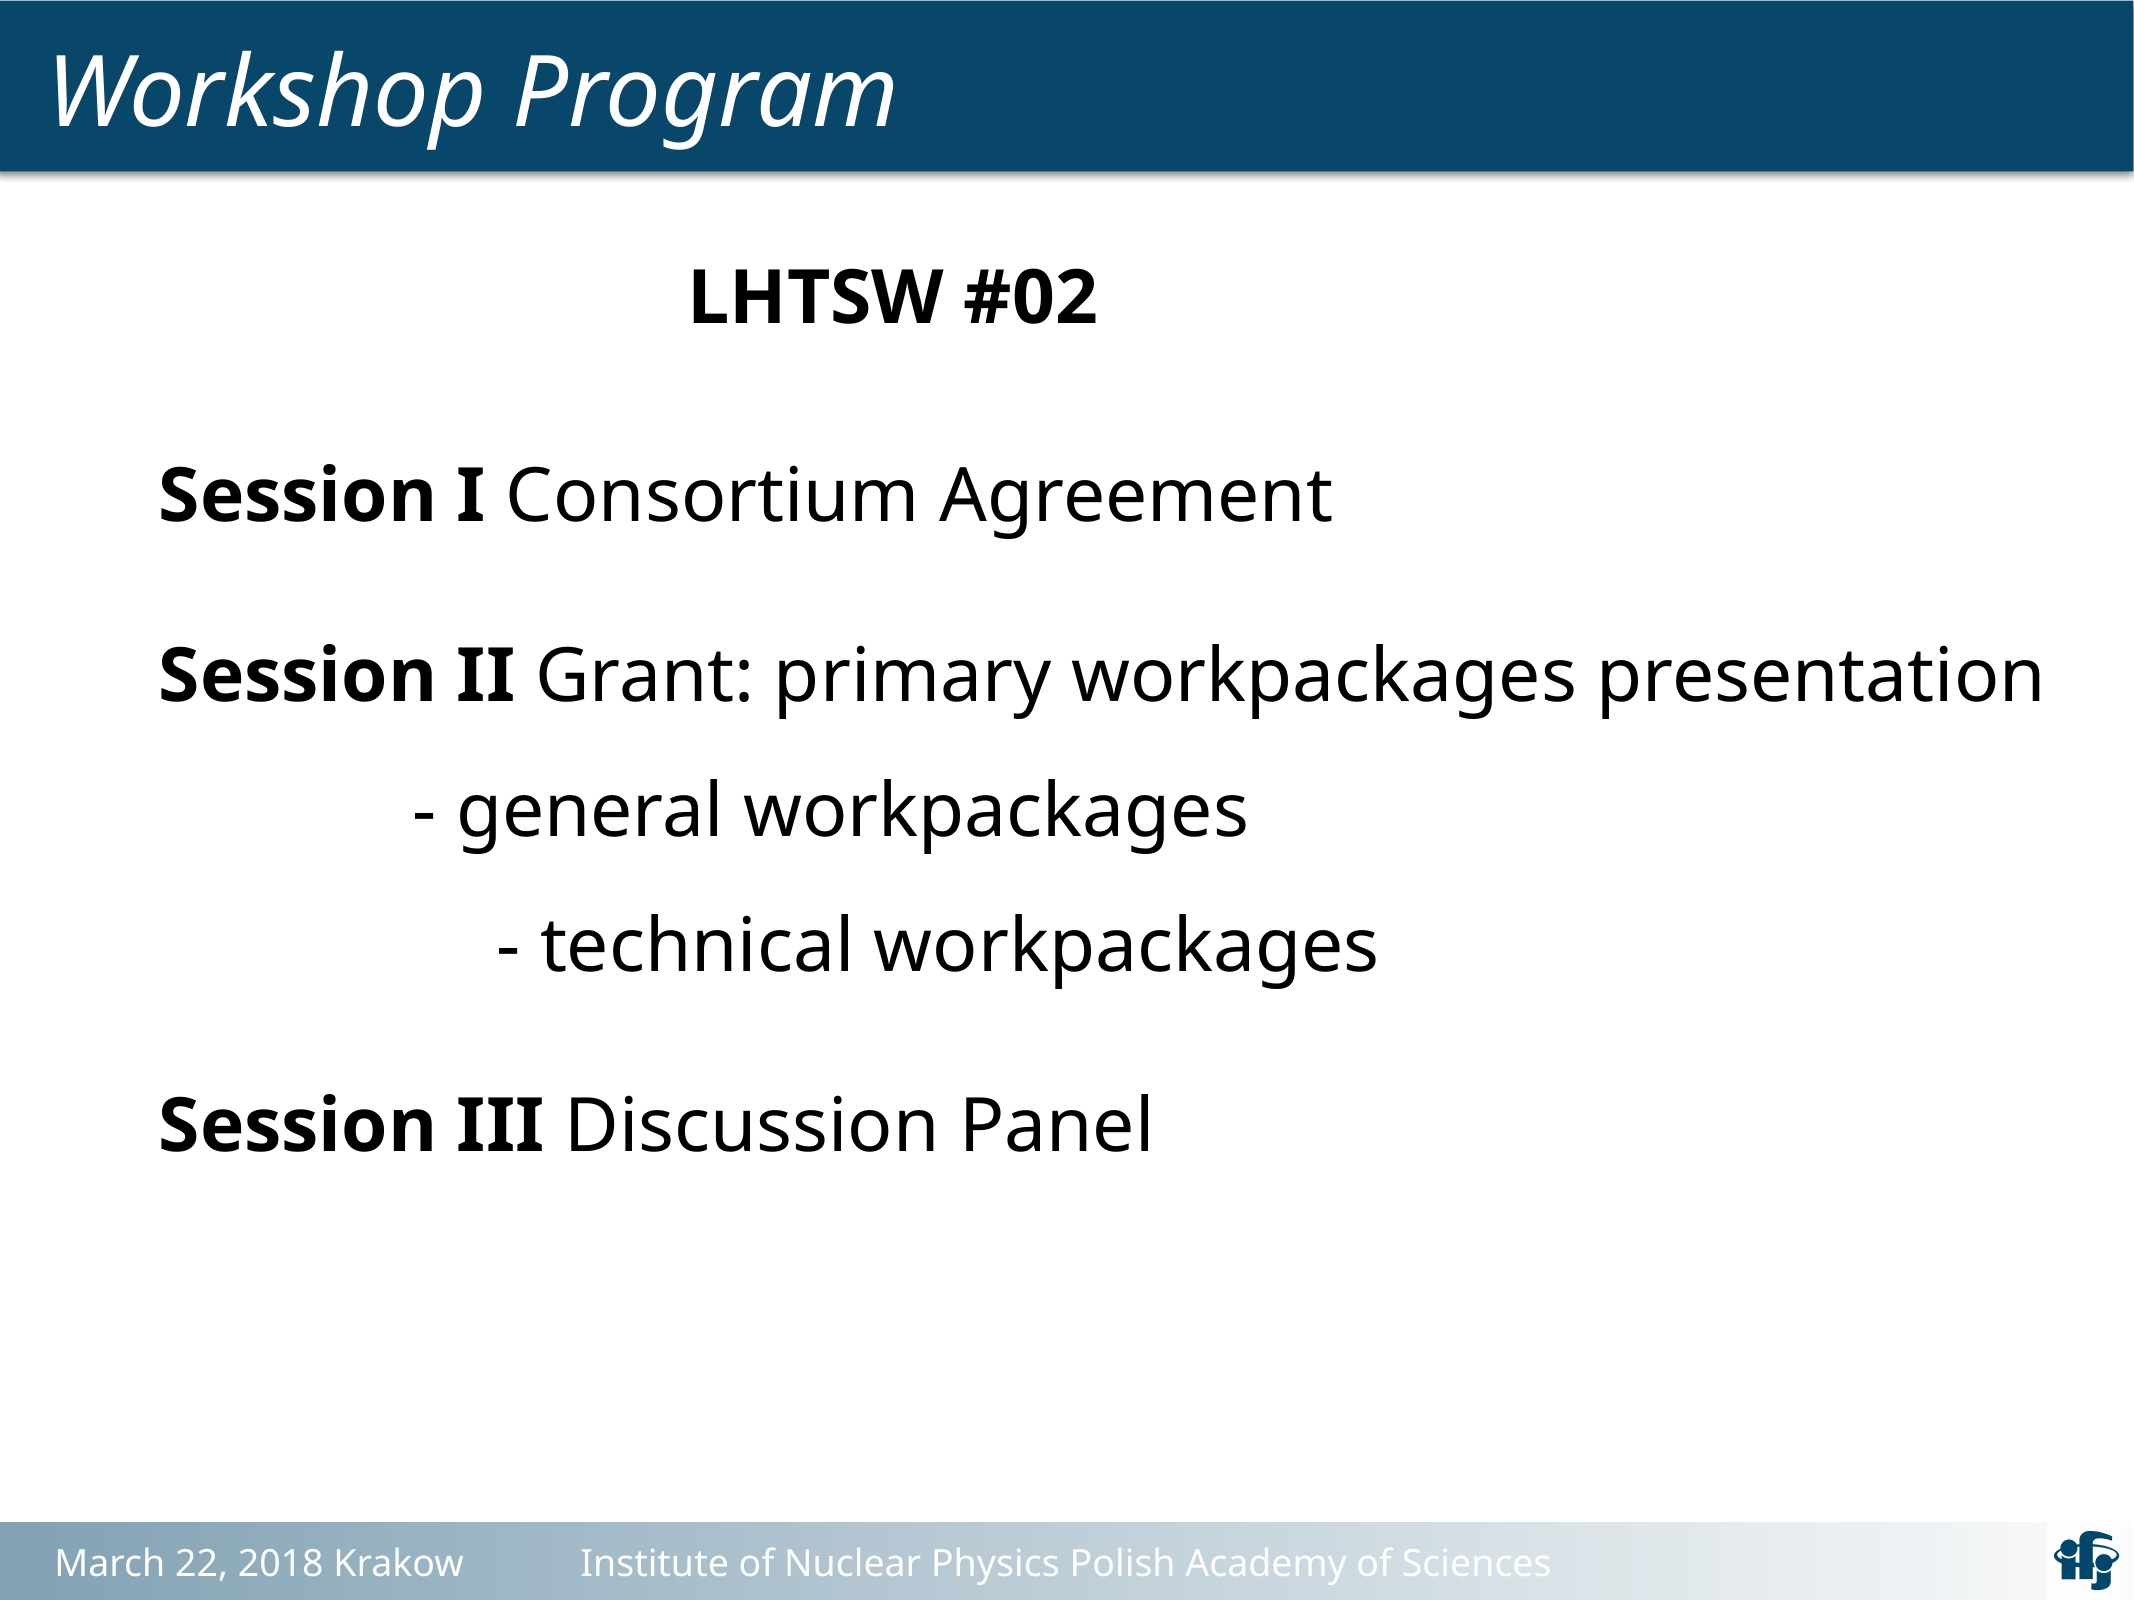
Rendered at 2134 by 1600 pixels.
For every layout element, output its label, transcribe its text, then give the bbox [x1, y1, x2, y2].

text_box LHTSW #02 [672, 240, 1114, 346]
text_box Session I Consortium Agreement Session II Grant: primary workpackages presentation - general workpackages - technical workpackages Session III Discussion Panel [38, 437, 2095, 1265]
title Workshop Program [37, 17, 2096, 155]
picture [2047, 1521, 2126, 1600]
